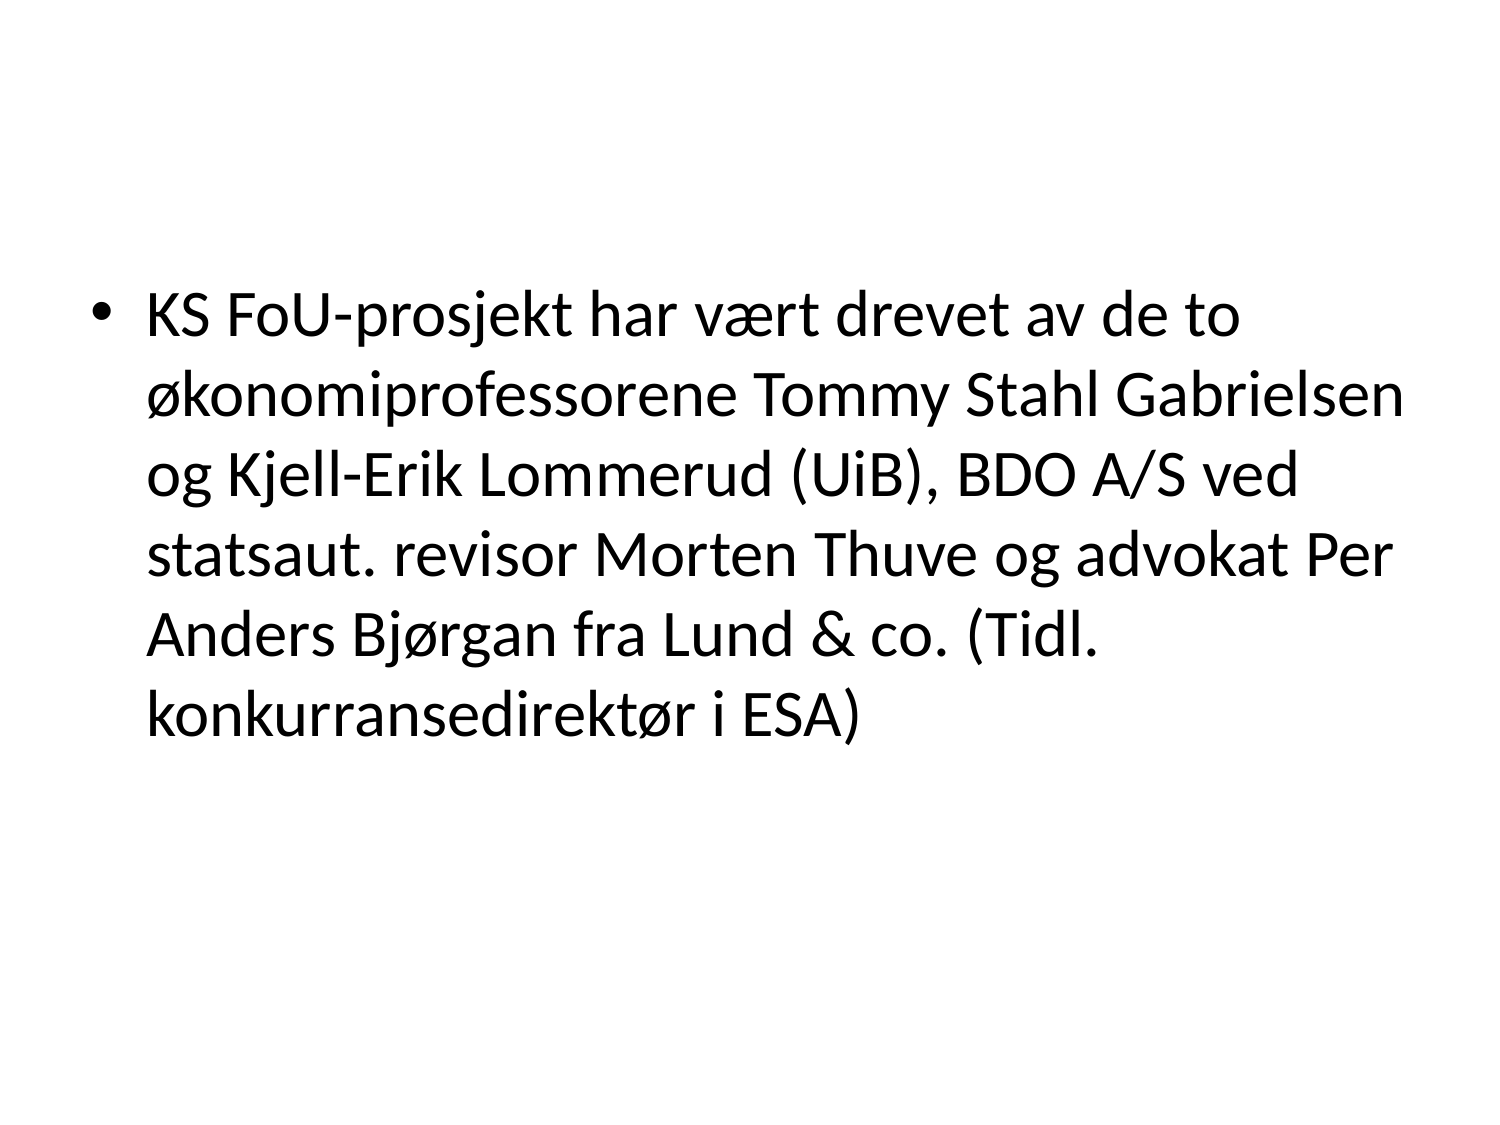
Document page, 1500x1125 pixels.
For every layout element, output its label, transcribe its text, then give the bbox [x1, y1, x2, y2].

list KS FoU-prosjekt har vært drevet av de to økonomiprofessorene Tommy Stahl Gabrielsen og Kjell-Erik Lommerud (UiB), BDO A/S ved statsaut. revisor Morten Thuve og advokat Per Anders Bjørgan fra Lund & co. (Tidl. konkurransedirektør i ESA) [75, 262, 1425, 1005]
